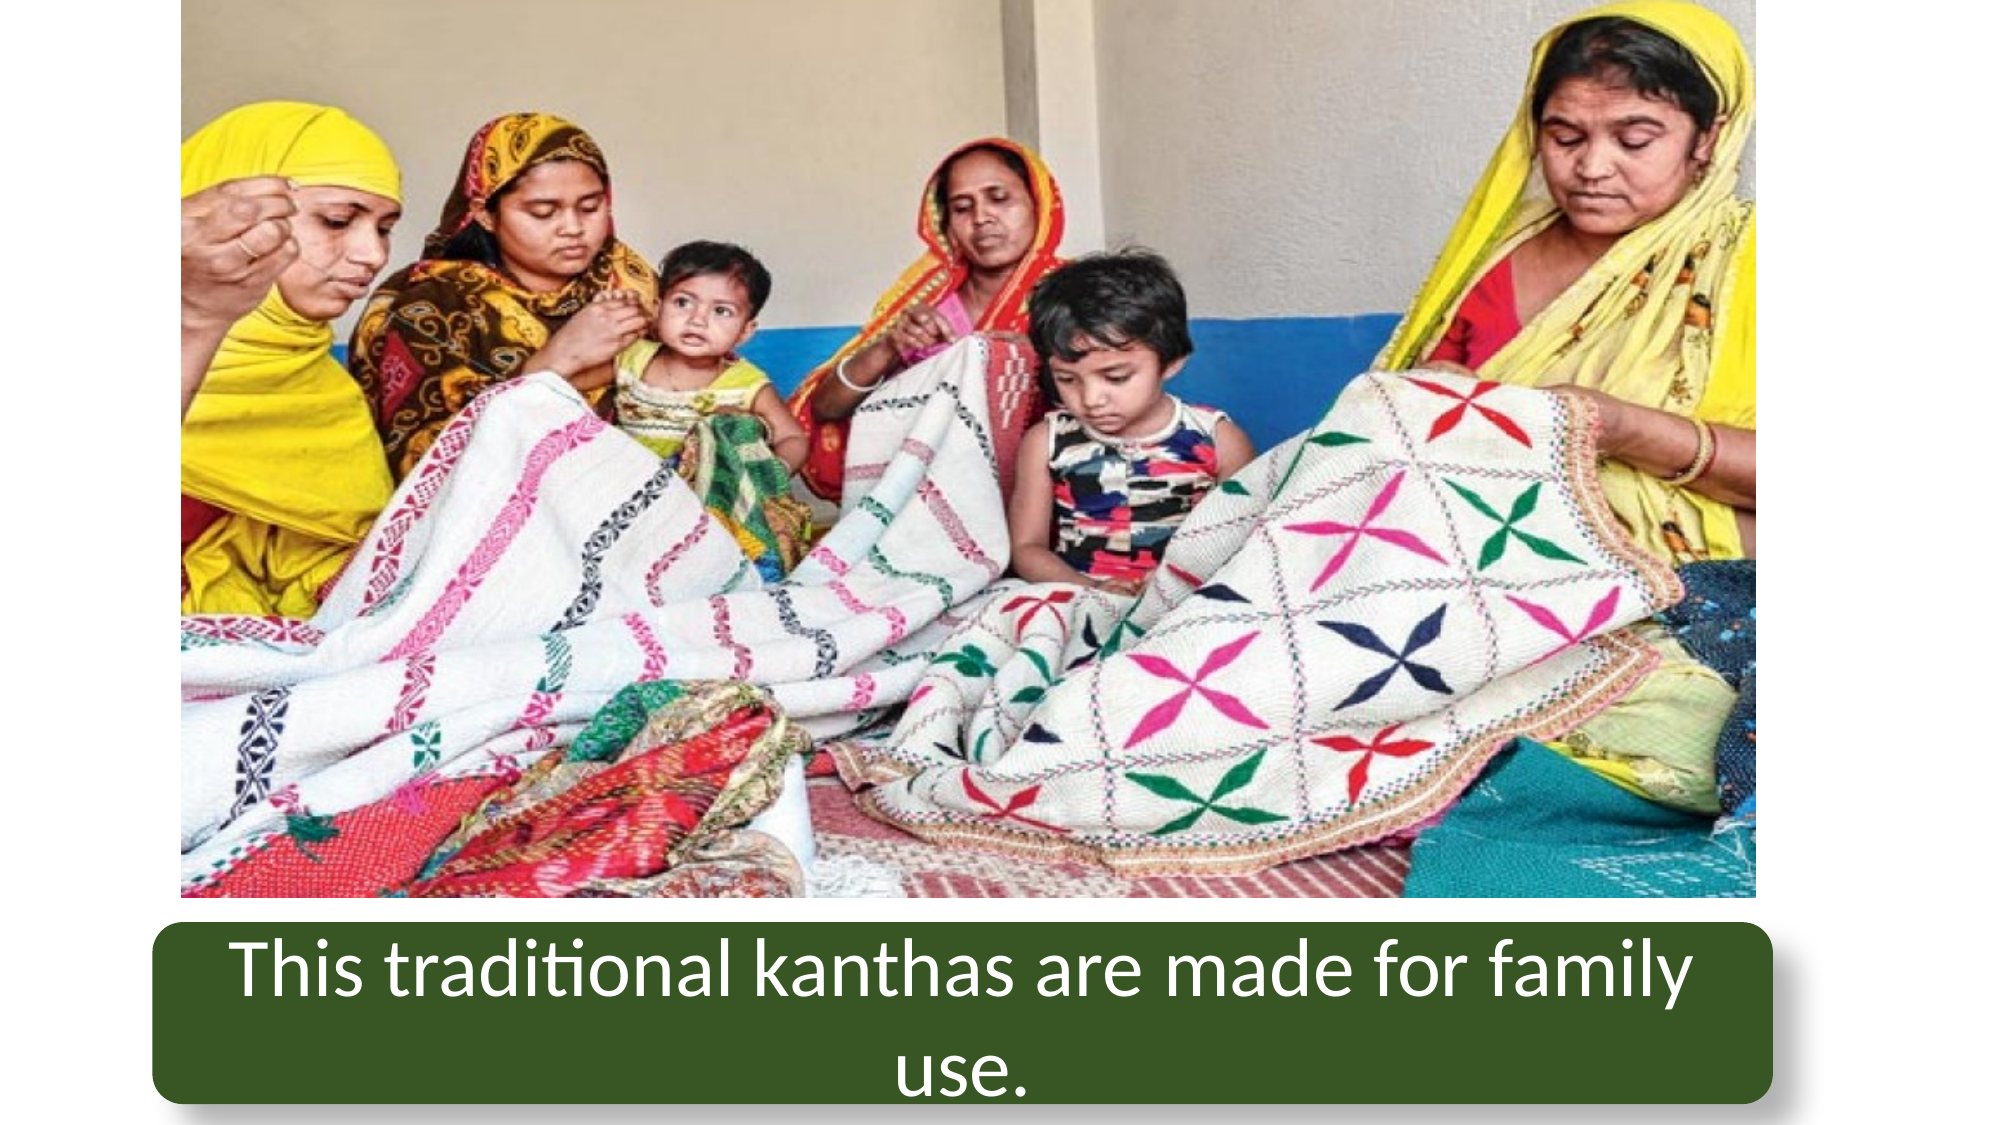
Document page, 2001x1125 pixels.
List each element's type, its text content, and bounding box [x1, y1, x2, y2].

text_box This traditional kanthas are made for family use. [151, 921, 1774, 1106]
picture [181, 0, 1756, 898]
